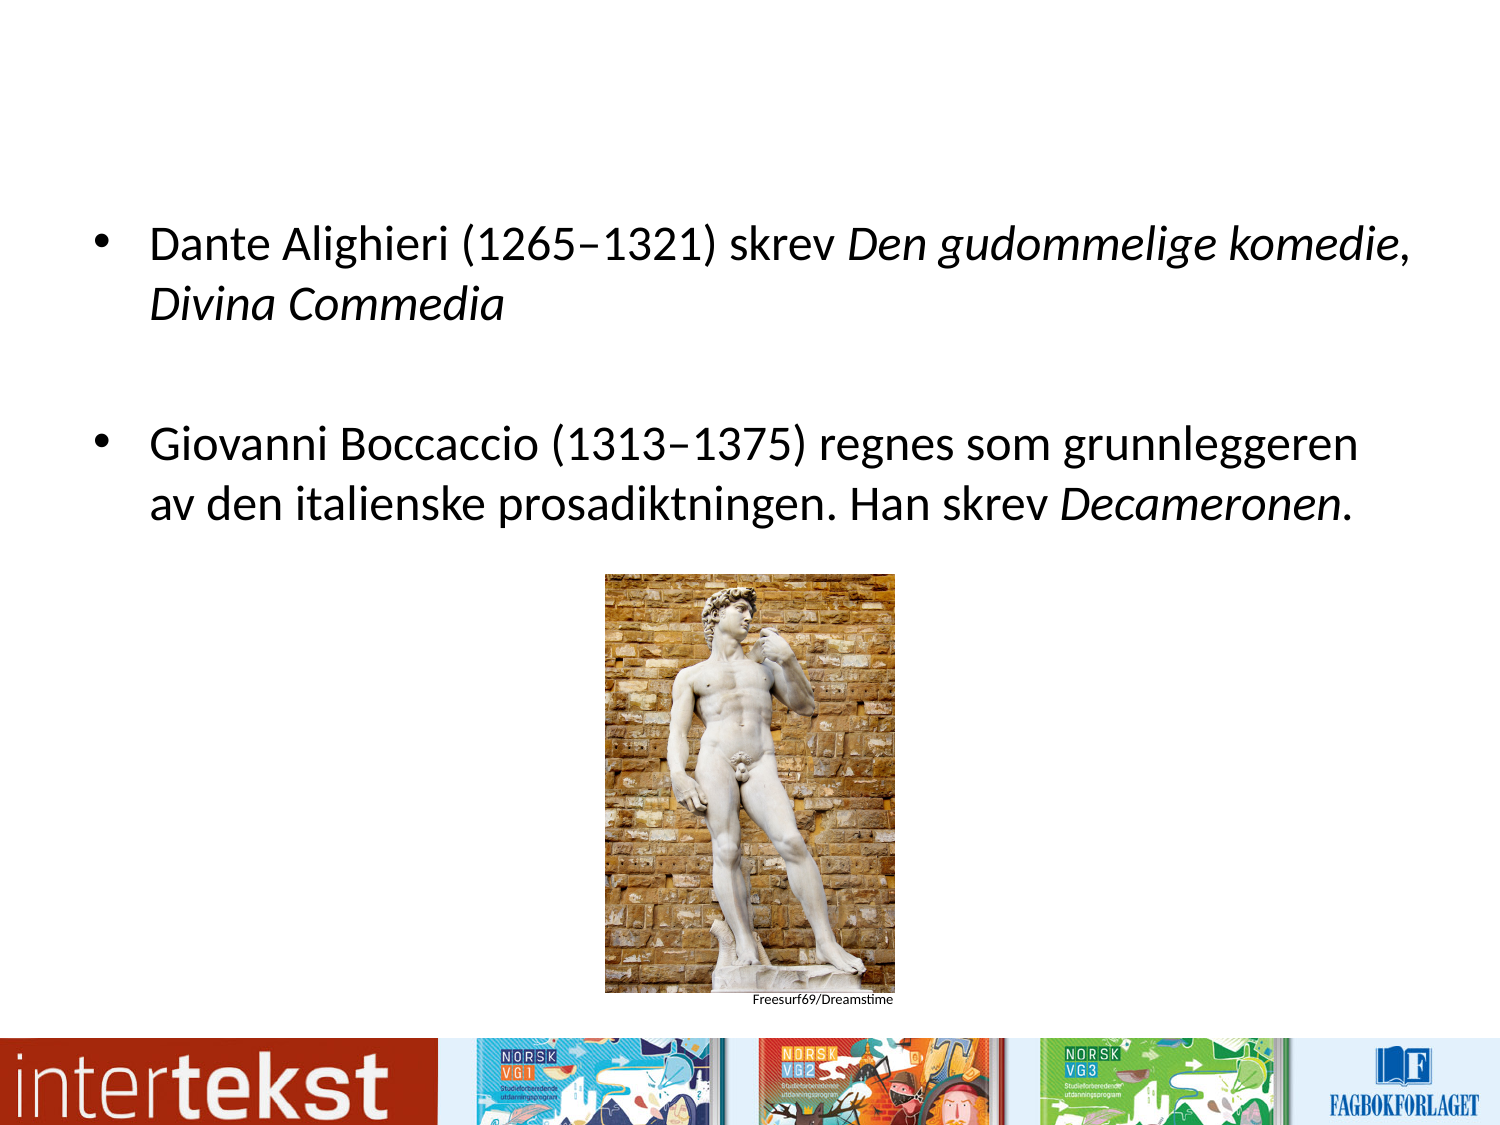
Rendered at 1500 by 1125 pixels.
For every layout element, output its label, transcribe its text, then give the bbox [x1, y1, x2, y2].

text_box Freesurf69/Dreamstime [738, 982, 928, 1016]
picture [725, 1038, 1500, 1125]
list Dante Alighieri (1265–1321) skrev Den gudommelige komedie, Divina Commedia Giovanni Boccaccio (1313–1375) regnes som grunnleggeren av den italienske prosadiktningen. Han skrev Decameronen. [78, 203, 1429, 946]
picture [0, 1038, 722, 1125]
picture [605, 573, 895, 993]
